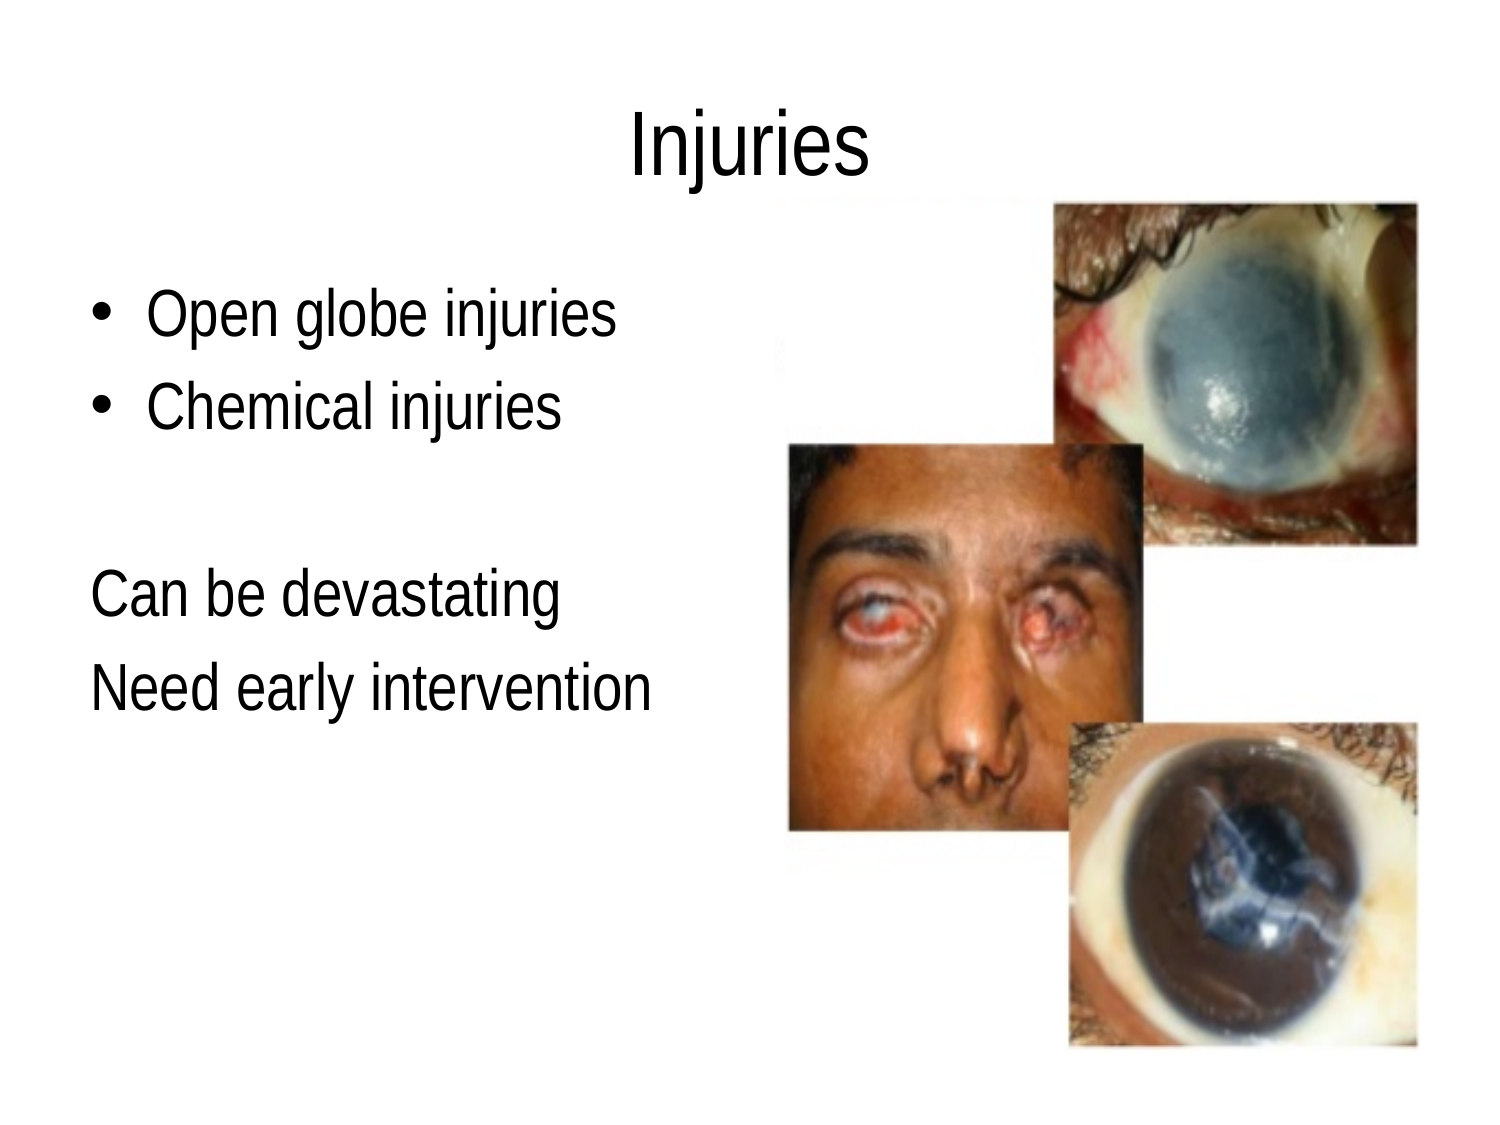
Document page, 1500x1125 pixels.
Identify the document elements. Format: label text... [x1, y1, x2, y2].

picture [774, 195, 1451, 1072]
list Open globe injuries Chemical injuries Can be devastating Need early intervention [75, 262, 769, 1005]
title Injuries [75, 45, 1425, 233]
